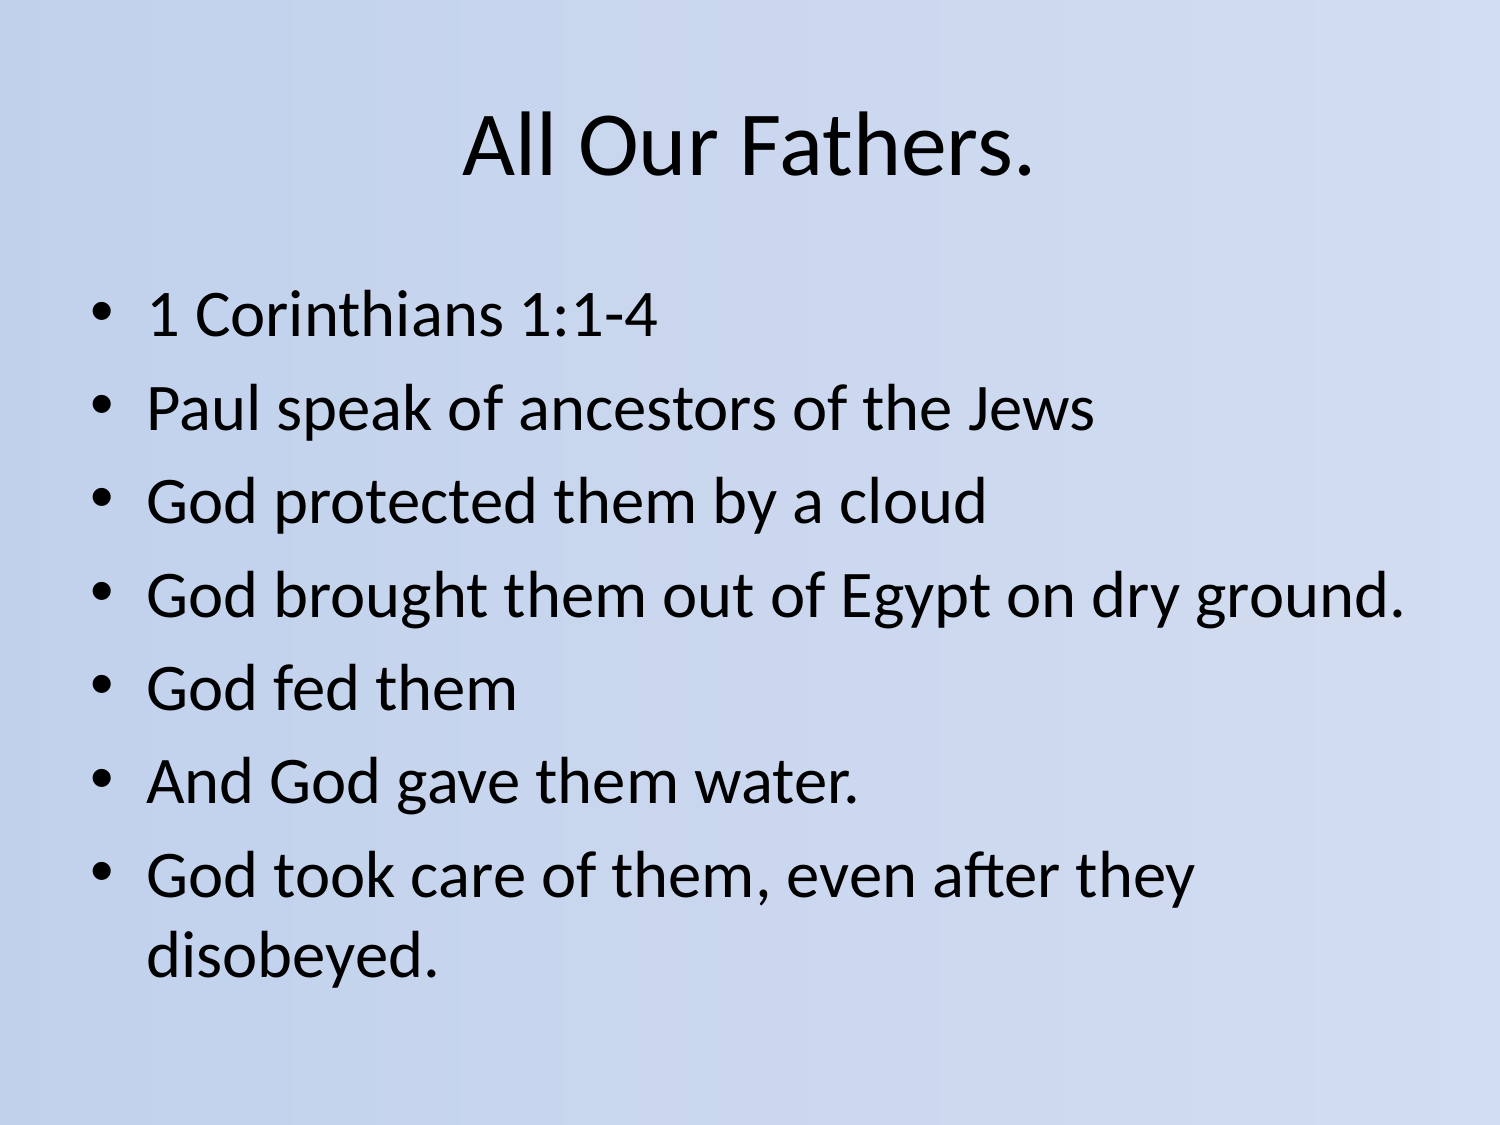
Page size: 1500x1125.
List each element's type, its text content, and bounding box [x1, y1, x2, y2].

title All Our Fathers. [75, 45, 1425, 233]
list 1 Corinthians 1:1-4 Paul speak of ancestors of the Jews God protected them by a cloud God brought them out of Egypt on dry ground. God fed them And God gave them water. God took care of them, even after they disobeyed. [75, 262, 1425, 1005]
